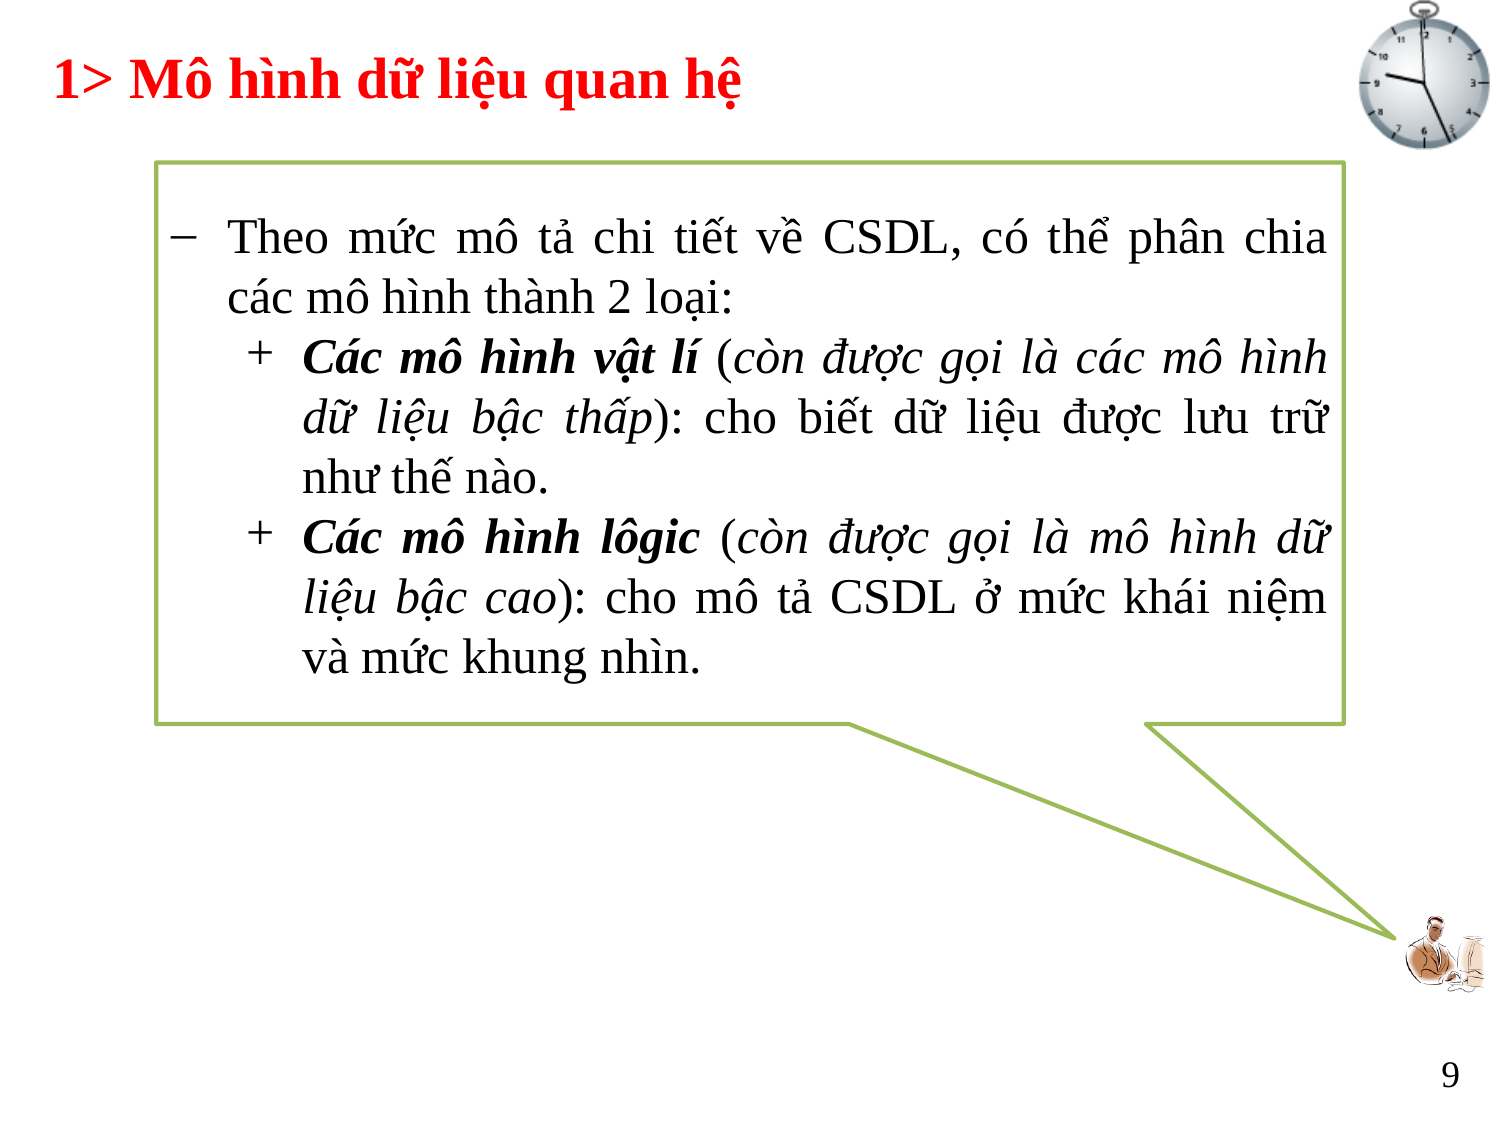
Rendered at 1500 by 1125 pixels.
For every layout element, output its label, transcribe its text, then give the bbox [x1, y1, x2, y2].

slide_number 9 [1125, 1042, 1475, 1103]
text_box Theo mức mô tả chi tiết về CSDL, có thể phân chia các mô hình thành 2 loại: Các mô hình vật lí (còn được gọi là các mô hình dữ liệu bậc thấp): cho biết dữ liệu được lưu trữ như thế nào. Các mô hình lôgic (còn được gọi là mô hình dữ liệu bậc cao): cho mô tả CSDL ở mức khái niệm và mức khung nhìn. [154, 160, 1393, 941]
title 1> Mô hình dữ liệu quan hệ [37, 18, 1338, 132]
picture [1350, 0, 1500, 150]
picture [1398, 912, 1488, 997]
